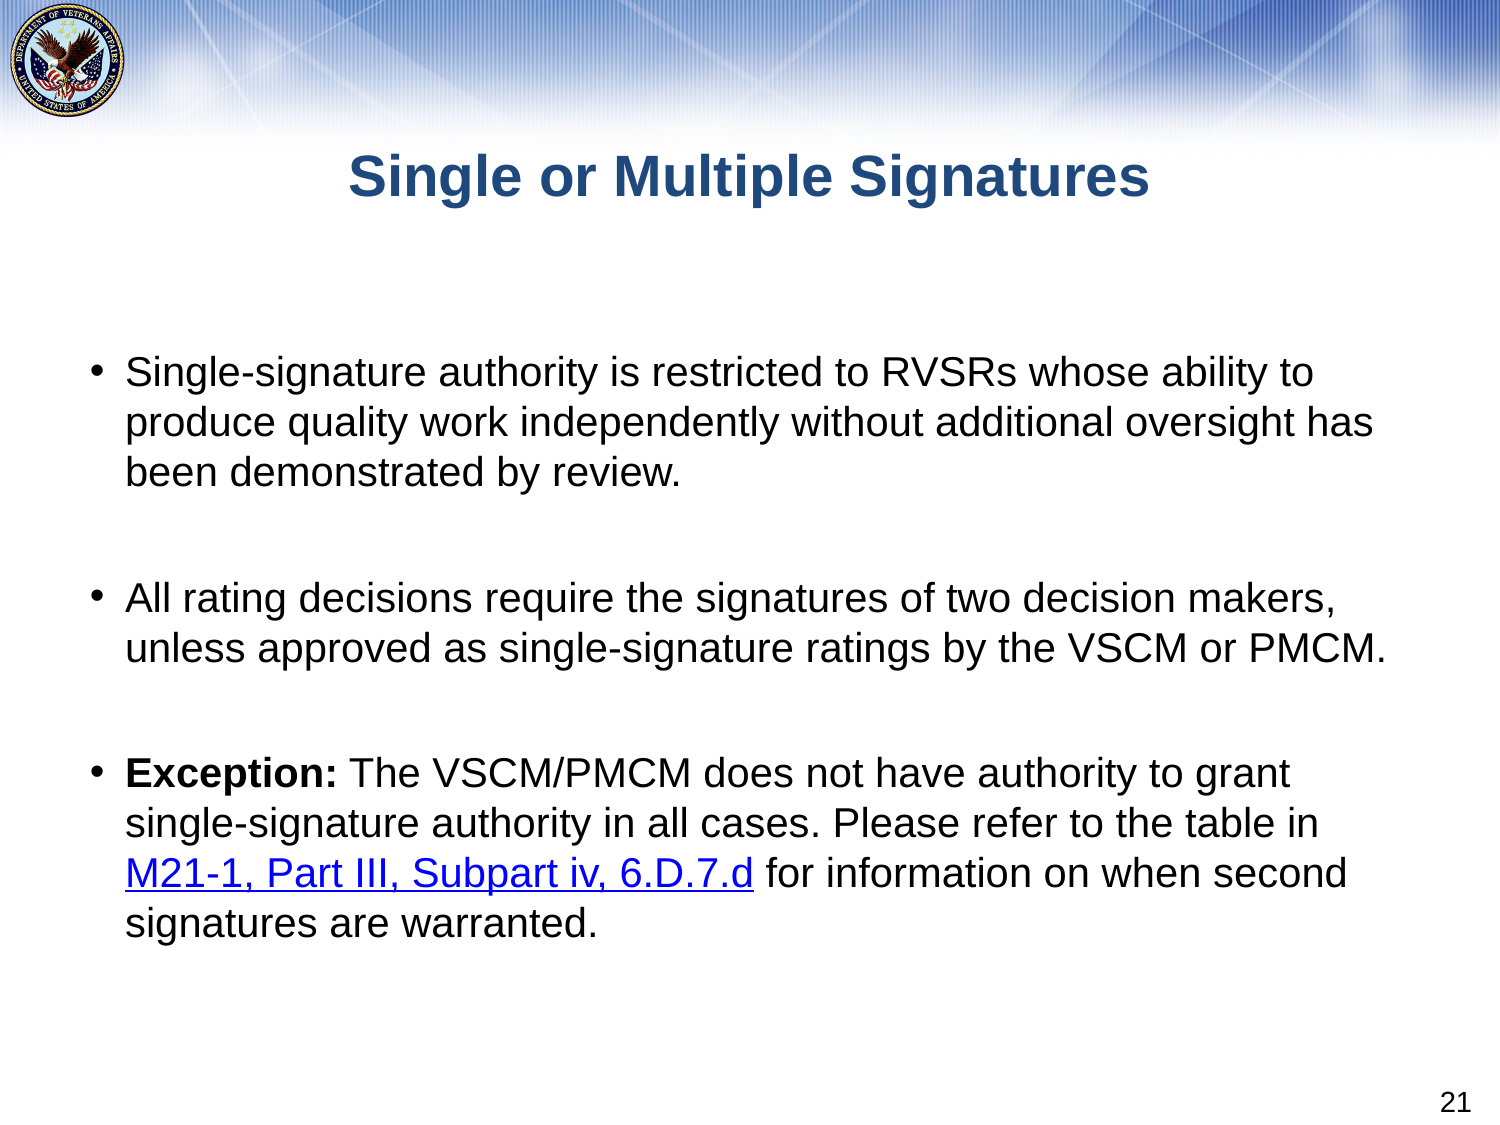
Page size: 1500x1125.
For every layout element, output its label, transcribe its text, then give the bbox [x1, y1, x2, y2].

list Single-signature authority is restricted to RVSRs whose ability to produce quality work independently without additional oversight has been demonstrated by review. All rating decisions require the signatures of two decision makers, unless approved as single-signature ratings by the VSCM or PMCM. Exception: The VSCM/PMCM does not have authority to grant single-signature authority in all cases. Please refer to the table in M21-1, Part III, Subpart iv, 6.D.7.d for information on when second signatures are warranted. [75, 337, 1425, 980]
picture [0, 309, 1500, 1062]
title Single or Multiple Signatures [0, 130, 1500, 309]
picture [0, 0, 1500, 130]
slide_number 21 [1136, 1083, 1487, 1125]
